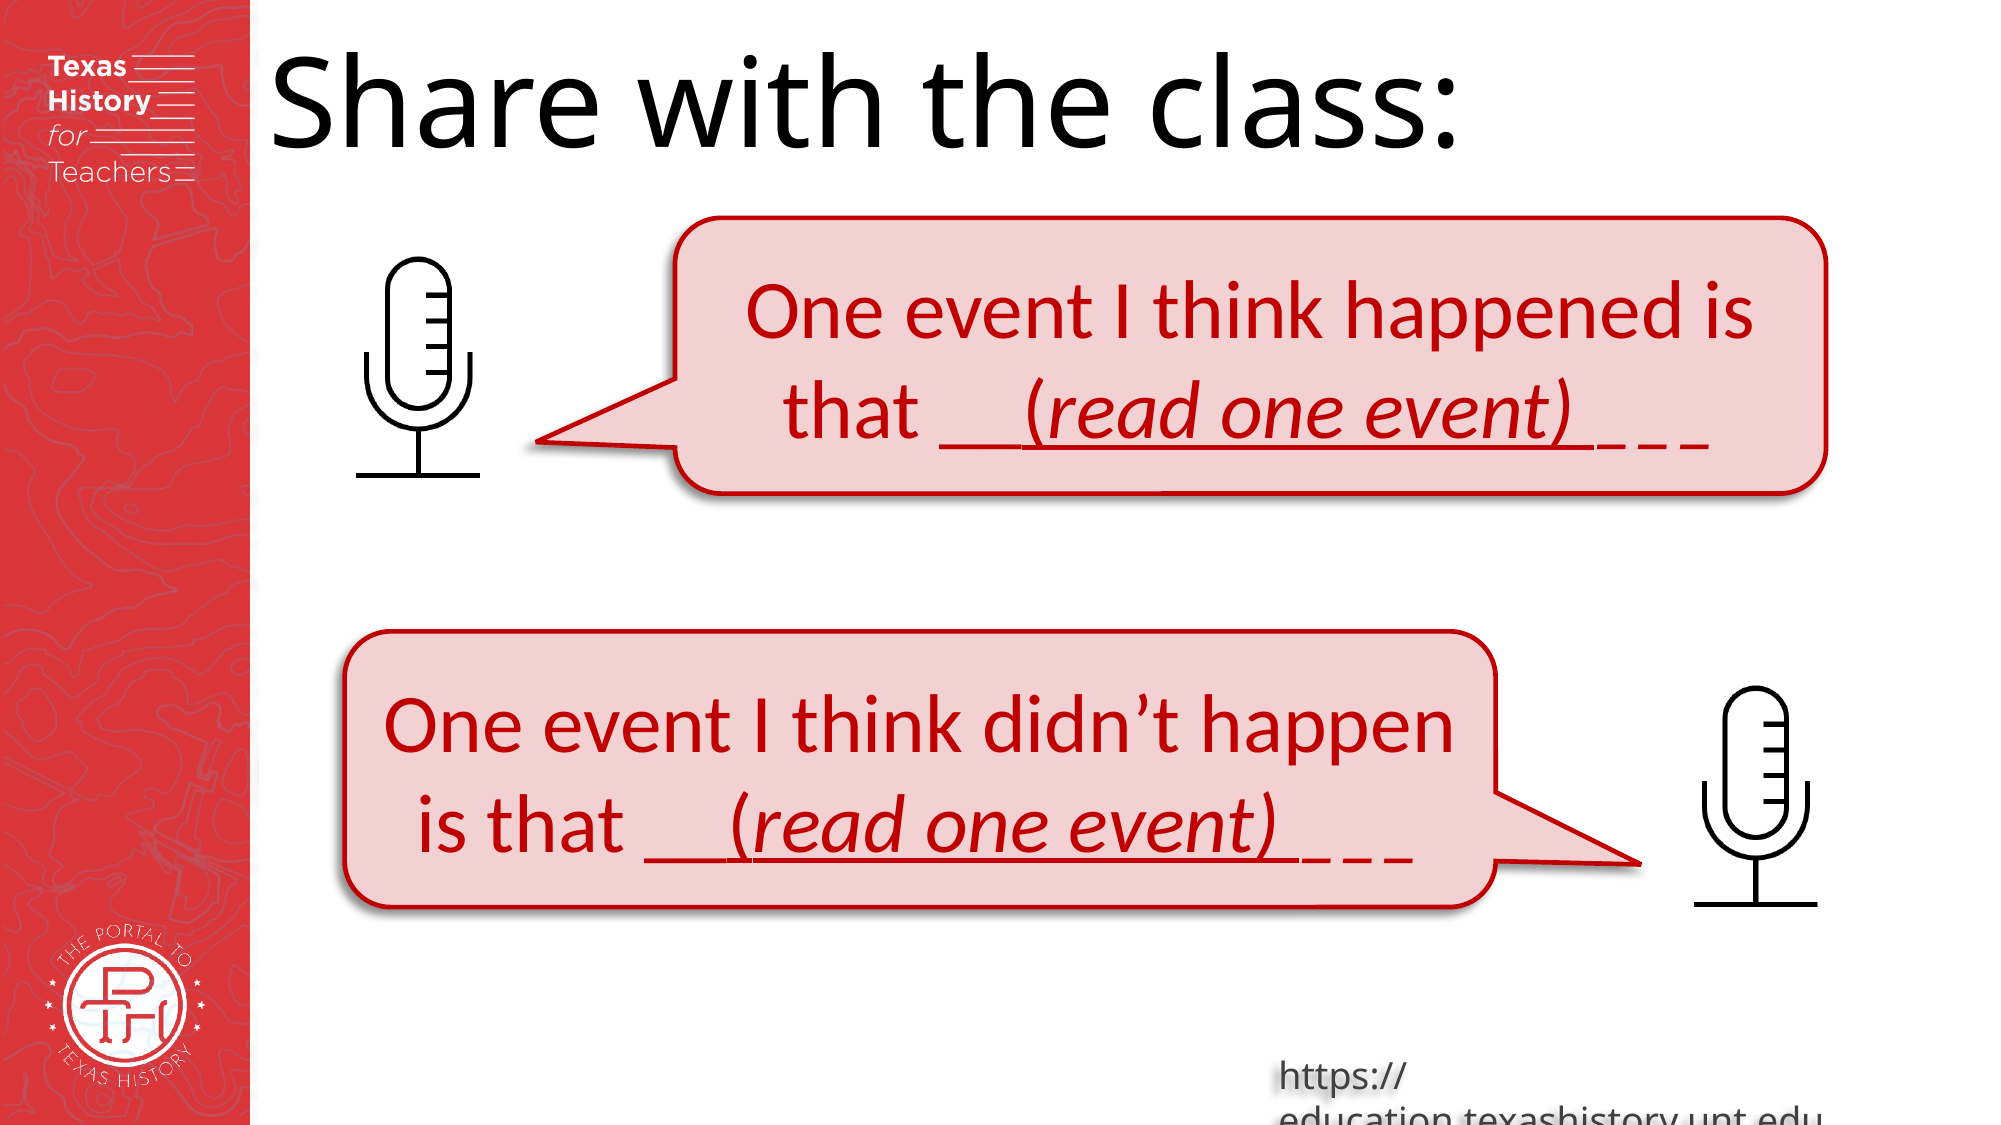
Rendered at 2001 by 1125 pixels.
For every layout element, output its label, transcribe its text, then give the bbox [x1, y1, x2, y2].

picture [44, 923, 206, 1087]
picture [3, 0, 250, 247]
text_box [0, 0, 251, 439]
text_box One event I think happened is that __(read one event) ___ [542, 216, 1828, 495]
picture [0, 246, 690, 686]
text_box [0, 686, 251, 1125]
picture [1632, 675, 1879, 922]
text_box https://education.texashistory.unt.edu [1263, 1044, 1935, 1125]
title Share with the class: 1 [253, 2, 1732, 183]
text_box One event I think didn’t happen is that __(read one event) ___ [343, 630, 1632, 909]
